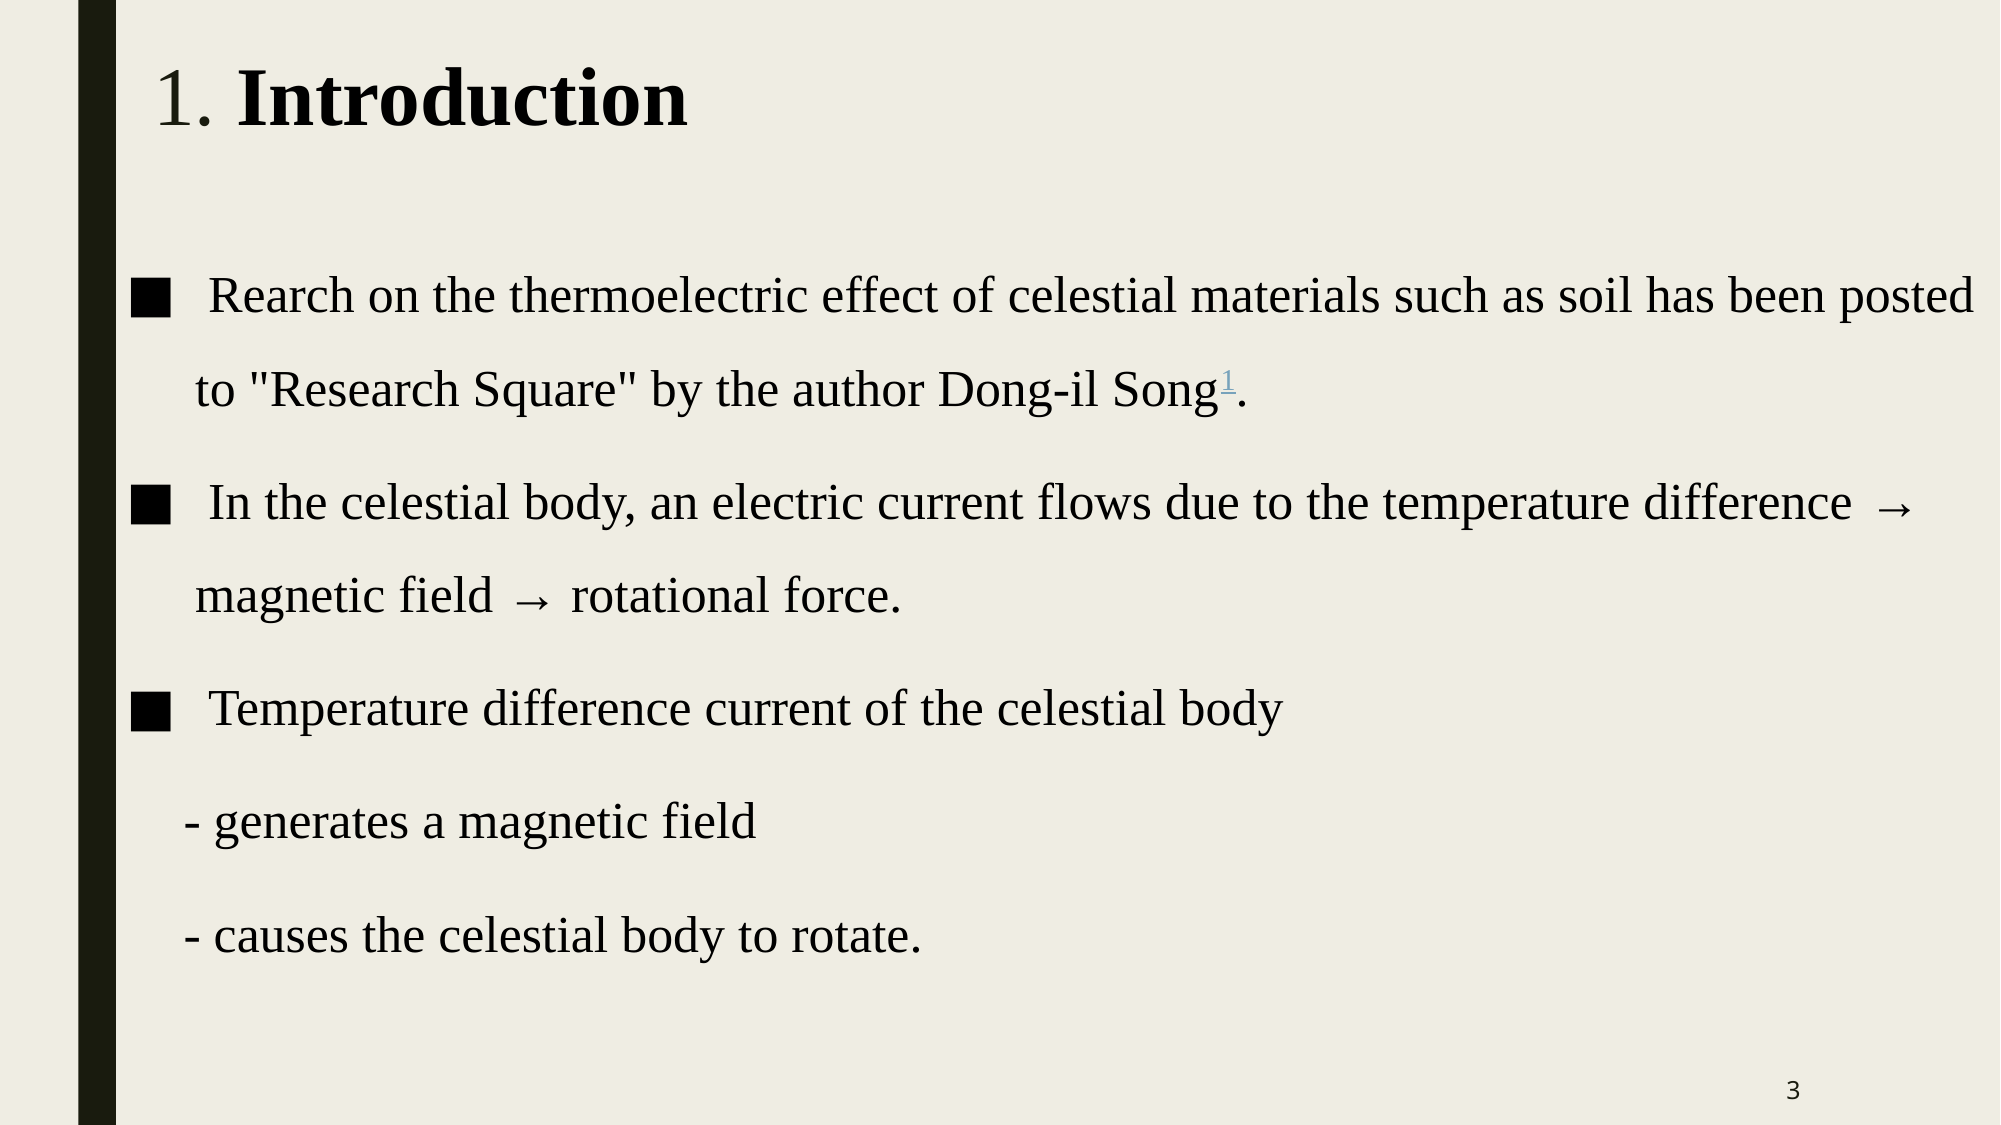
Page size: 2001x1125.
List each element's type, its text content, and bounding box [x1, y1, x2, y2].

slide_number 3 [1553, 1058, 1816, 1125]
list Rearch on the thermoelectric effect of celestial materials such as soil has been posted to "Research Square" by the author Dong-il Song1. In the celestial body, an electric current flows due to the temperature difference → magnetic field → rotational force. Temperature difference current of the celestial body - generates a magnetic field - causes the celestial body to rotate. [97, 221, 2000, 974]
title 1. Introduction [138, 46, 1958, 221]
